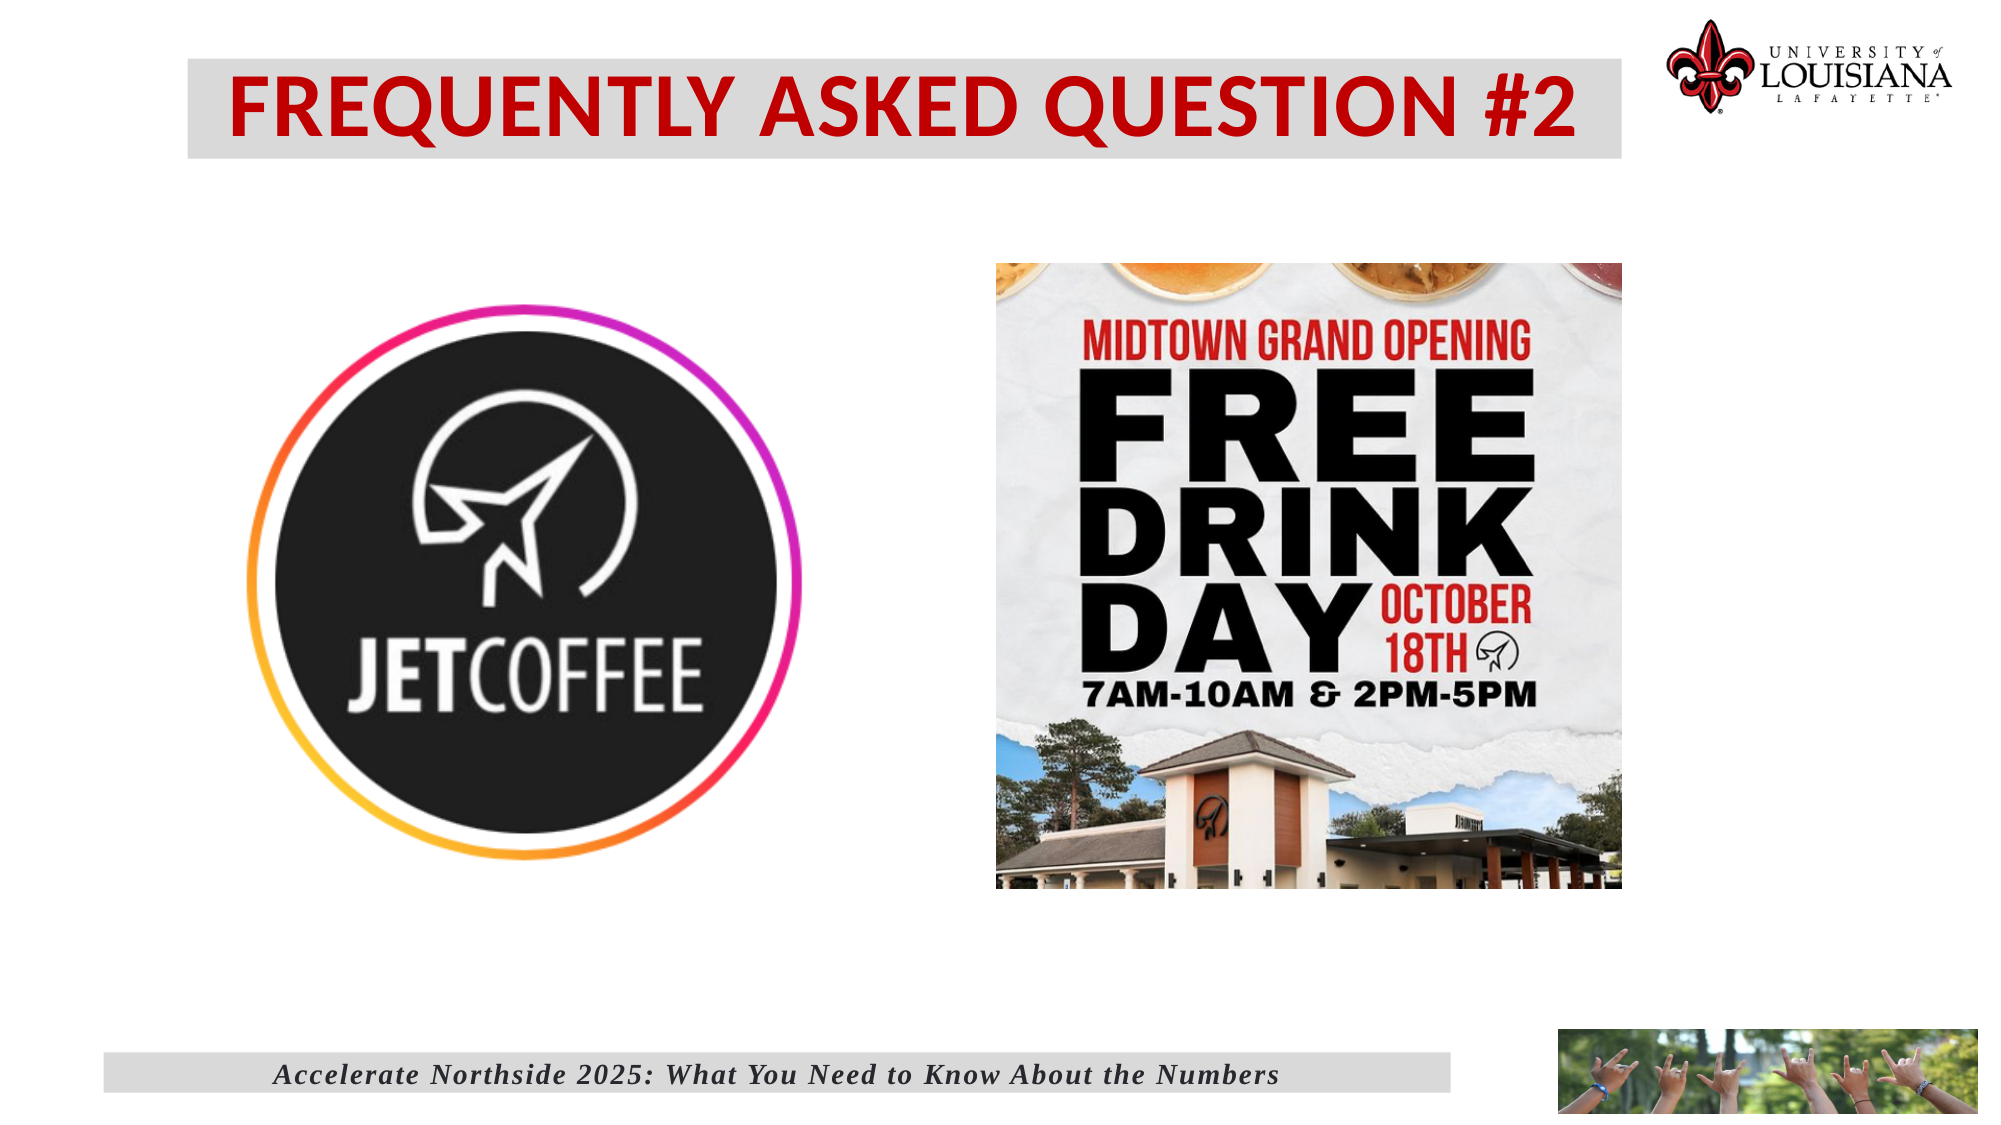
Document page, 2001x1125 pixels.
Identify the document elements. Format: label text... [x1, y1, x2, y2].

picture [996, 263, 1622, 889]
picture [1653, 8, 1978, 121]
picture [187, 263, 870, 889]
text_box Accelerate Northside 2025: What You Need to Know About the Numbers [103, 1052, 1451, 1093]
title FREQUENTLY ASKED QUESTION #2 [187, 58, 1622, 159]
picture [1558, 1029, 1978, 1114]
